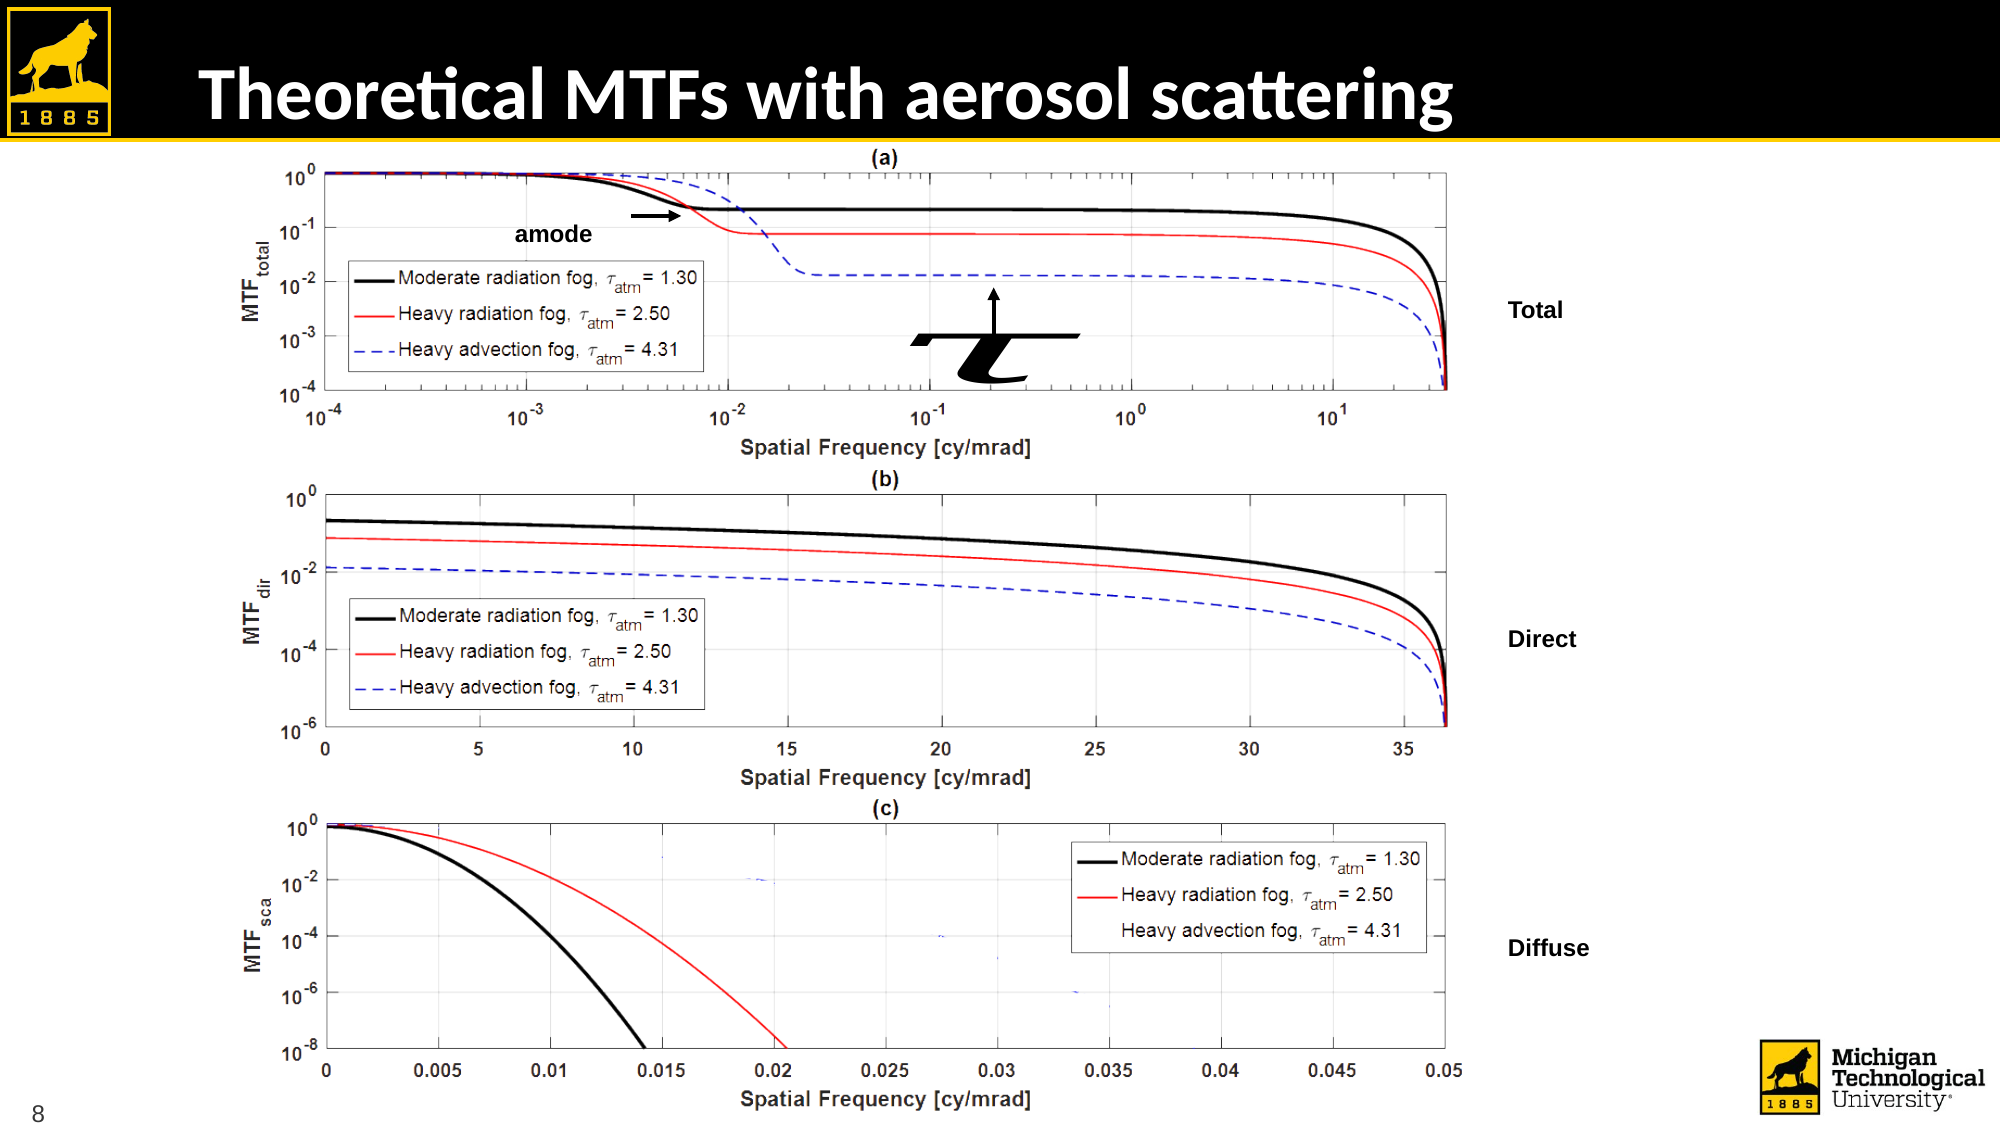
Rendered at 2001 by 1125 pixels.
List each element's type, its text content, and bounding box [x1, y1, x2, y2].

title Theoretical MTFs with aerosol scattering [183, 12, 1984, 142]
text_box Diffuse [1493, 896, 1713, 969]
text_box Total [1493, 259, 1713, 331]
text_box Direct [1493, 587, 1713, 660]
picture [7, 7, 111, 136]
picture [1757, 1038, 1988, 1116]
picture [219, 141, 1476, 1125]
slide_number 8 [16, 1062, 200, 1116]
